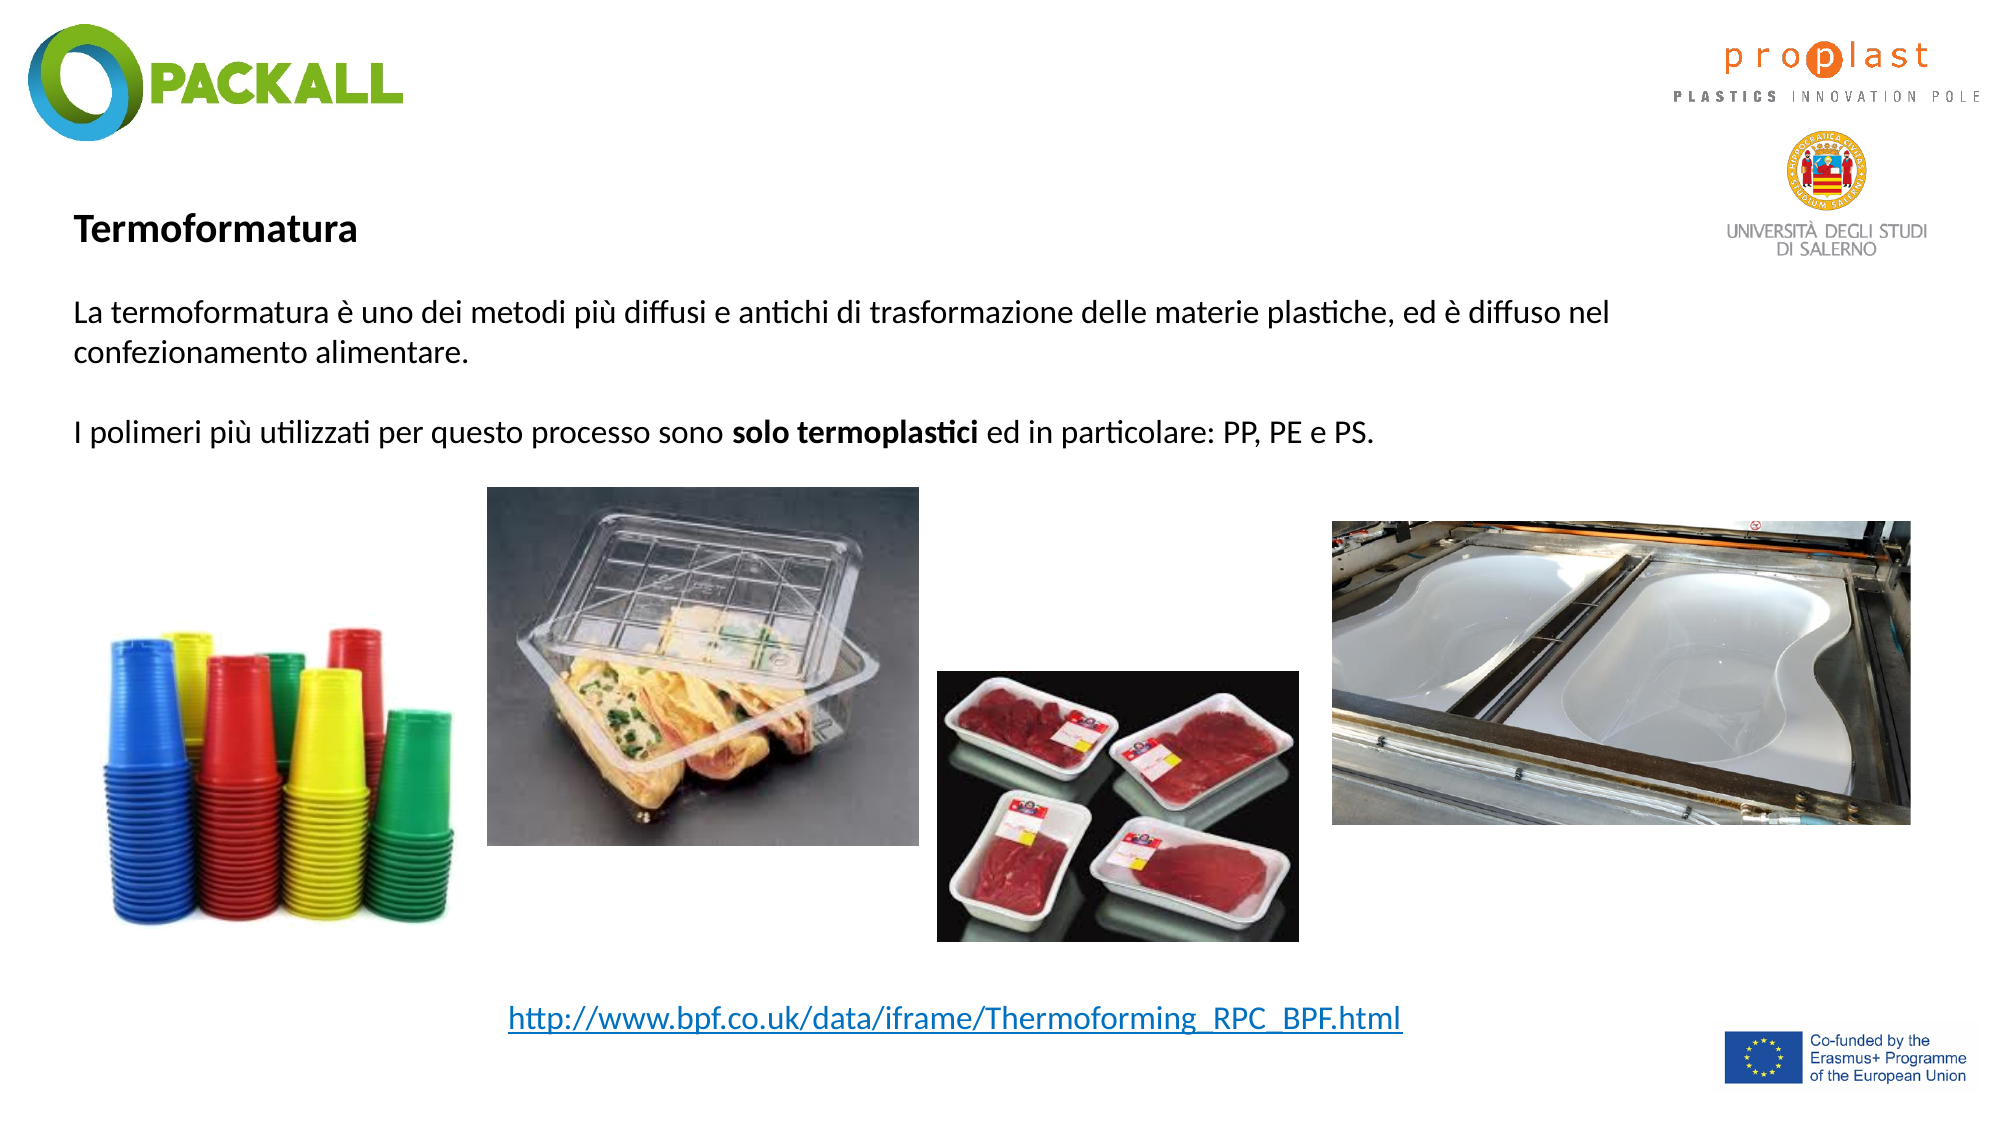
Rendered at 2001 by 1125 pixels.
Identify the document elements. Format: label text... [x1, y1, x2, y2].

text_box http://www.bpf.co.uk/data/iframe/Thermoforming_RPC_BPF.html [119, 988, 1792, 1044]
picture [487, 487, 920, 846]
picture [1331, 521, 1911, 825]
picture [28, 24, 403, 143]
picture [1712, 1020, 1979, 1094]
picture [91, 614, 470, 929]
picture [1674, 24, 1979, 119]
picture [1713, 129, 1940, 258]
picture [936, 671, 1299, 943]
text_box Termoformatura La termoformatura è uno dei metodi più diffusi e antichi di trasformazione delle materie plastiche, ed è diffuso nel confezionamento alimentare. I polimeri più utilizzati per questo processo sono solo termoplastici ed in particolare: PP, PE e PS. [58, 193, 1852, 498]
